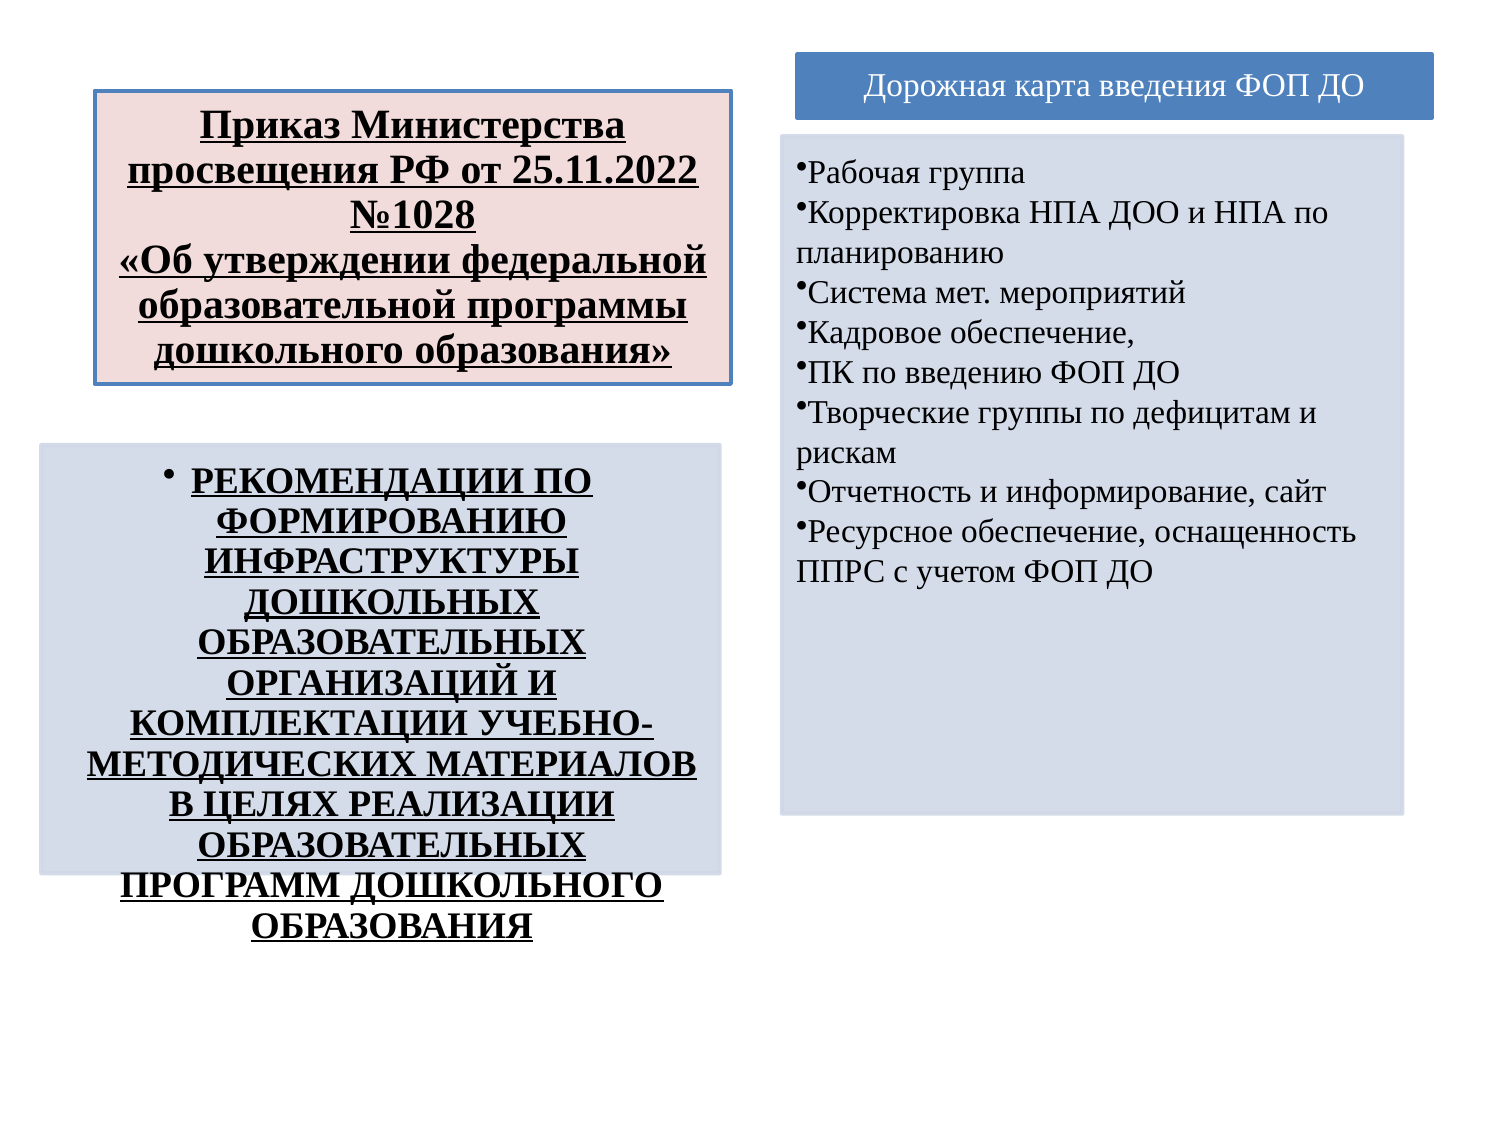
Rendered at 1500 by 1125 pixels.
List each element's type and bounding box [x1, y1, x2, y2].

text_box [41, 0, 1436, 1040]
